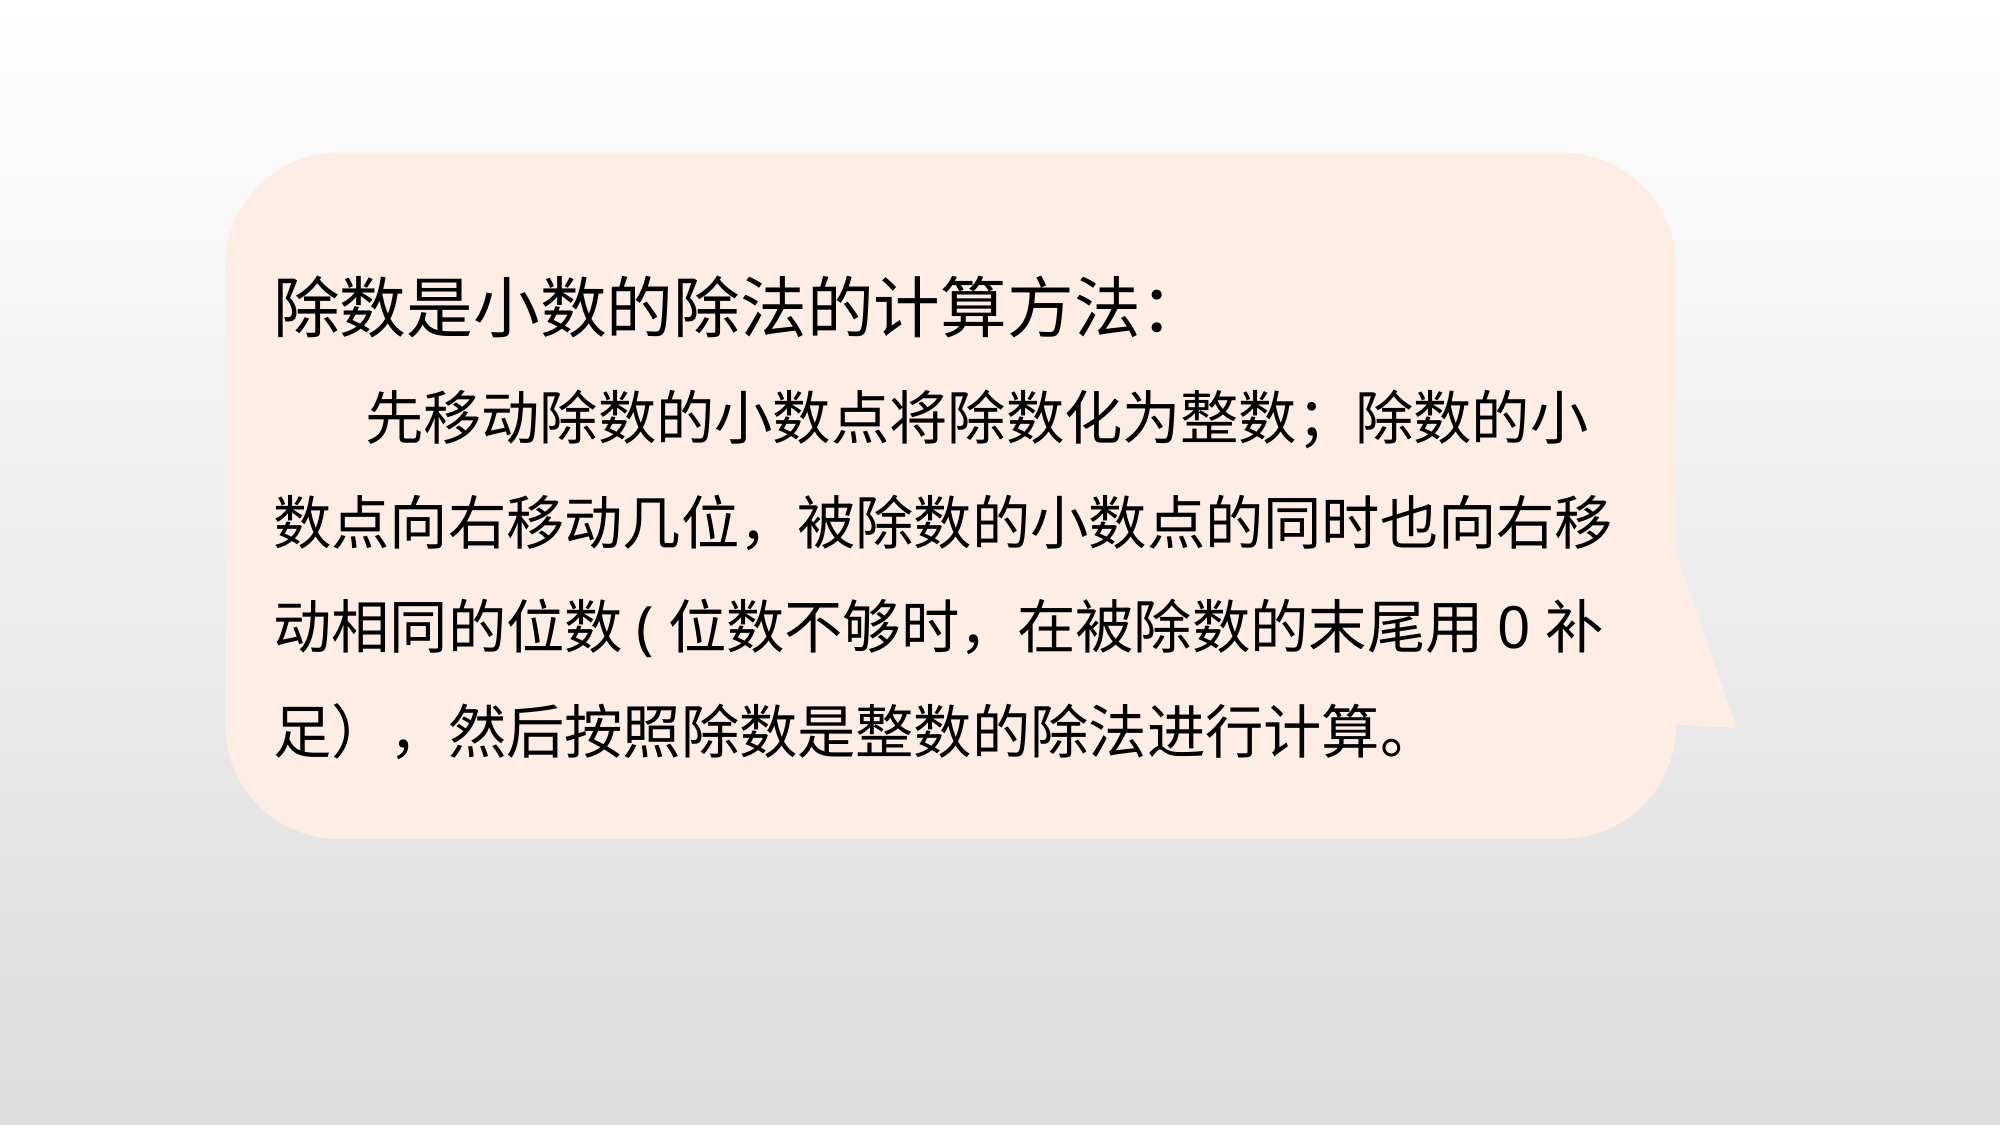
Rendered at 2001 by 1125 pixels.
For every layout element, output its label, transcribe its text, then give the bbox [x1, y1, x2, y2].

text_box 除数是小数的除法的计算方法： 先移动除数的小数点将除数化为整数；除数的小数点向右移动几位，被除数的小数点的同时也向右移动相同的位数(位数不够时，在被除数的末尾用0补足），然后按照除数是整数的除法进行计算。 [223, 151, 1739, 841]
